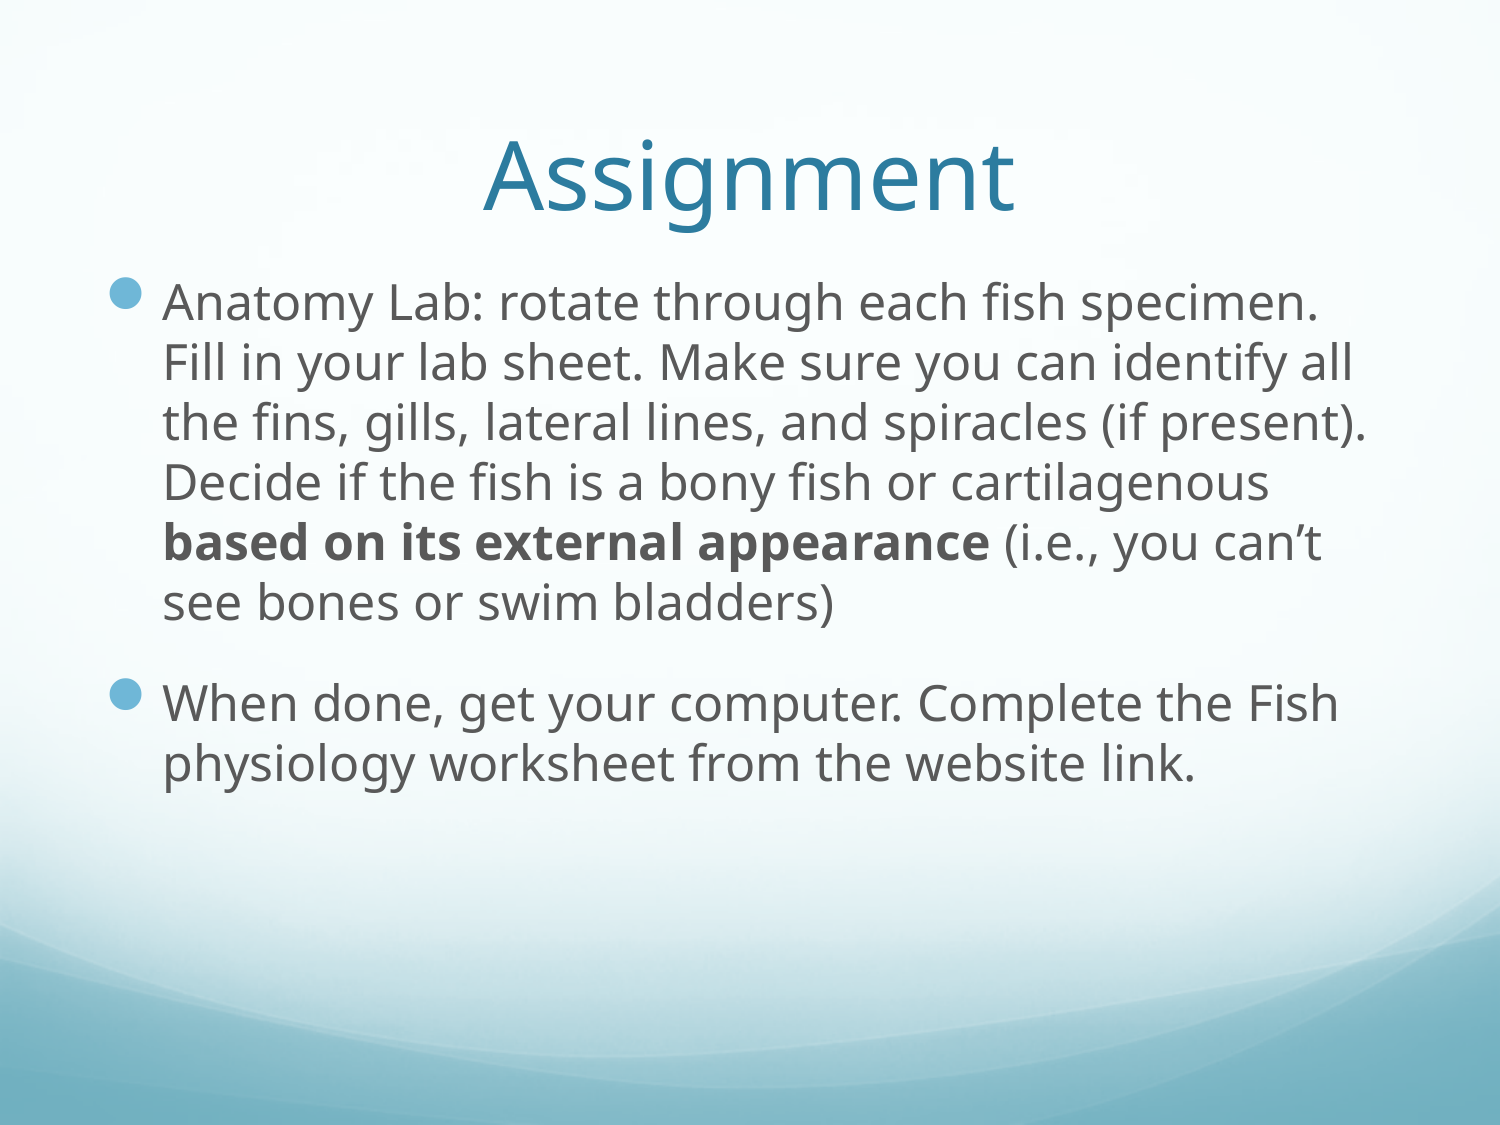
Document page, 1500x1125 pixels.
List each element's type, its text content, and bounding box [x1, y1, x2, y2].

list Anatomy Lab: rotate through each fish specimen. Fill in your lab sheet. Make sure you can identify all the fins, gills, lateral lines, and spiracles (if present). Decide if the fish is a bony fish or cartilagenous based on its external appearance (i.e., you can’t see bones or swim bladders) When done, get your computer. Complete the Fish physiology worksheet from the website link. [90, 262, 1410, 975]
title Assignment [90, 17, 1410, 237]
